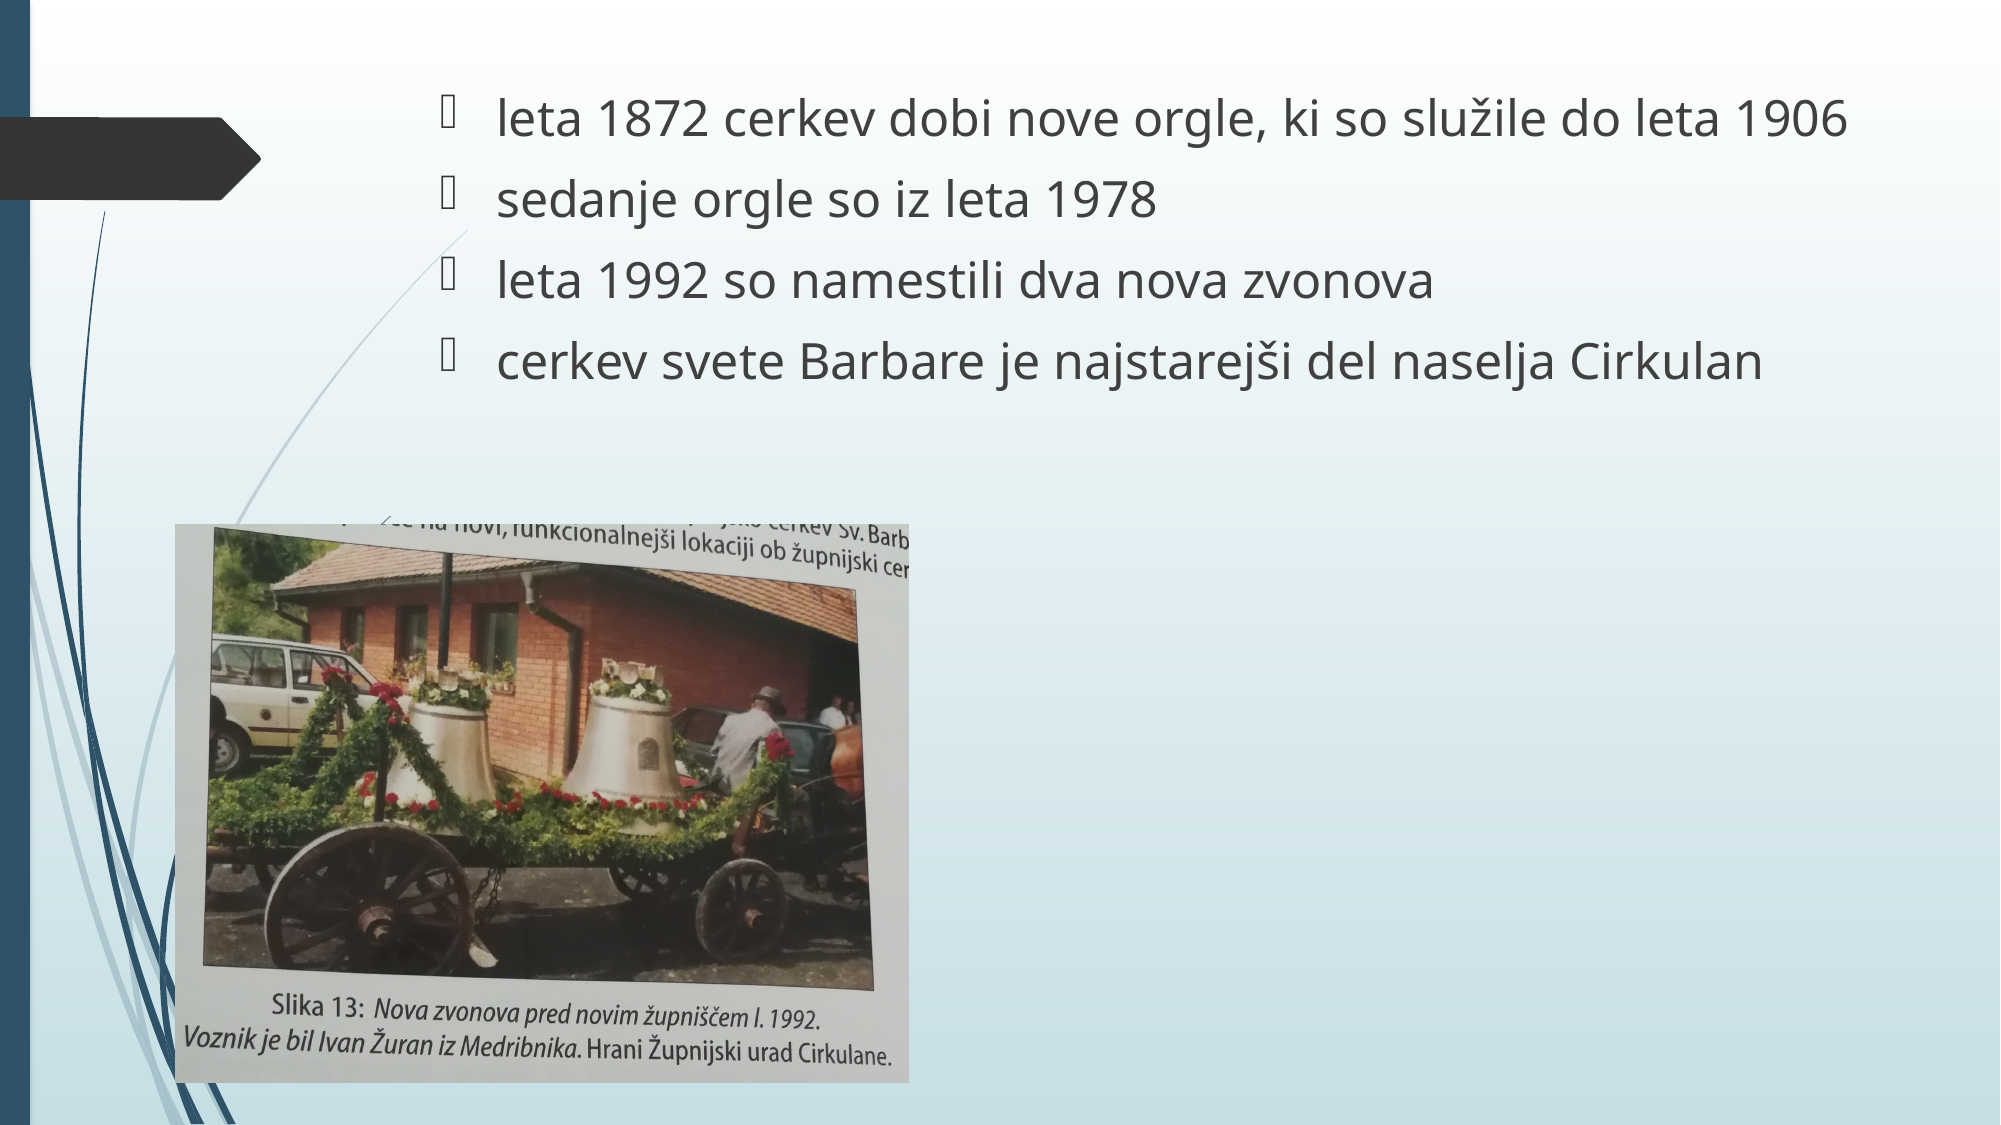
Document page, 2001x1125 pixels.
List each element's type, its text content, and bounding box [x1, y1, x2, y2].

picture [174, 524, 910, 1083]
list leta 1872 cerkev dobi nove orgle, ki so služile do leta 1906 sedanje orgle so iz leta 1978 leta 1992 so namestili dva nova zvonova cerkev svete Barbare je najstarejši del naselja Cirkulan [424, 79, 1888, 970]
